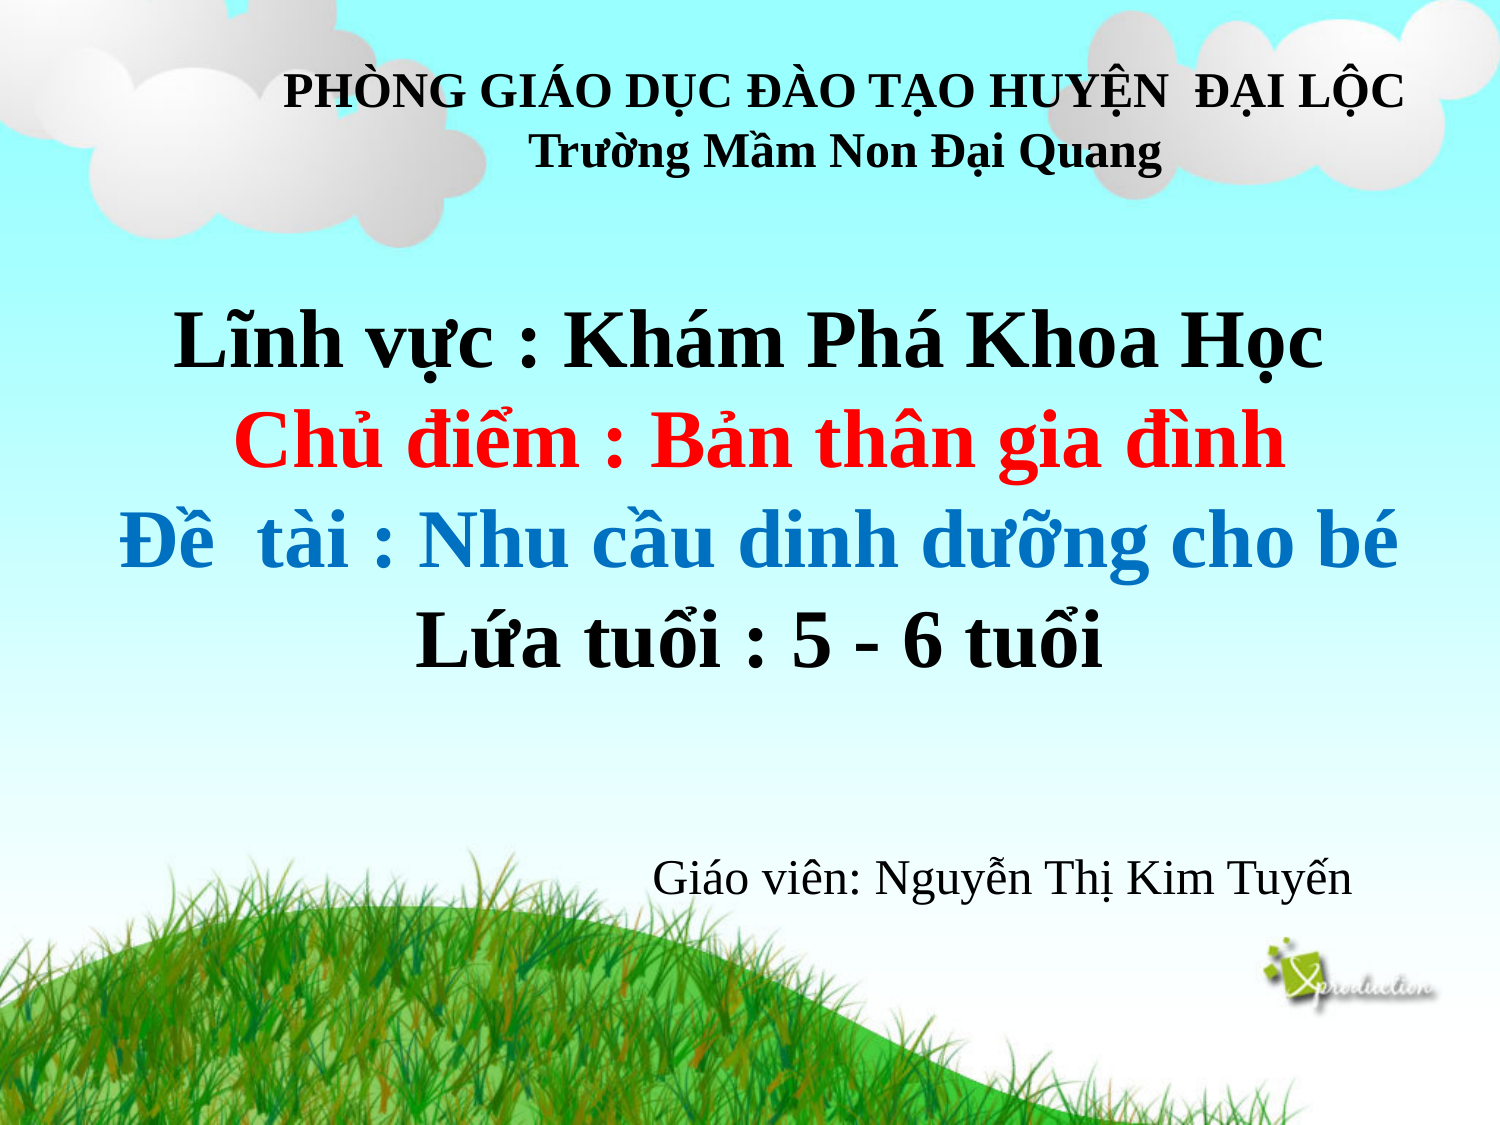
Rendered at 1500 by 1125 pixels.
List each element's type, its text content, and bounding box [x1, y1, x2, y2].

text_box PHÒNG GIÁO DỤC ĐÀO TẠO HUYỆN ĐẠI LỘC Trường Mầm Non Đại Quang [225, 49, 1466, 185]
picture [0, 0, 1500, 1125]
text_box Lĩnh vực : Khám Phá Khoa Học Chủ điểm : Bản thân gia đình Đề tài : Nhu cầu dinh dưỡng cho bé Lứa tuổi : 5 - 6 tuổi [58, 276, 1461, 792]
text_box Giáo viên: Nguyễn Thị Kim Tuyến [637, 837, 1388, 913]
